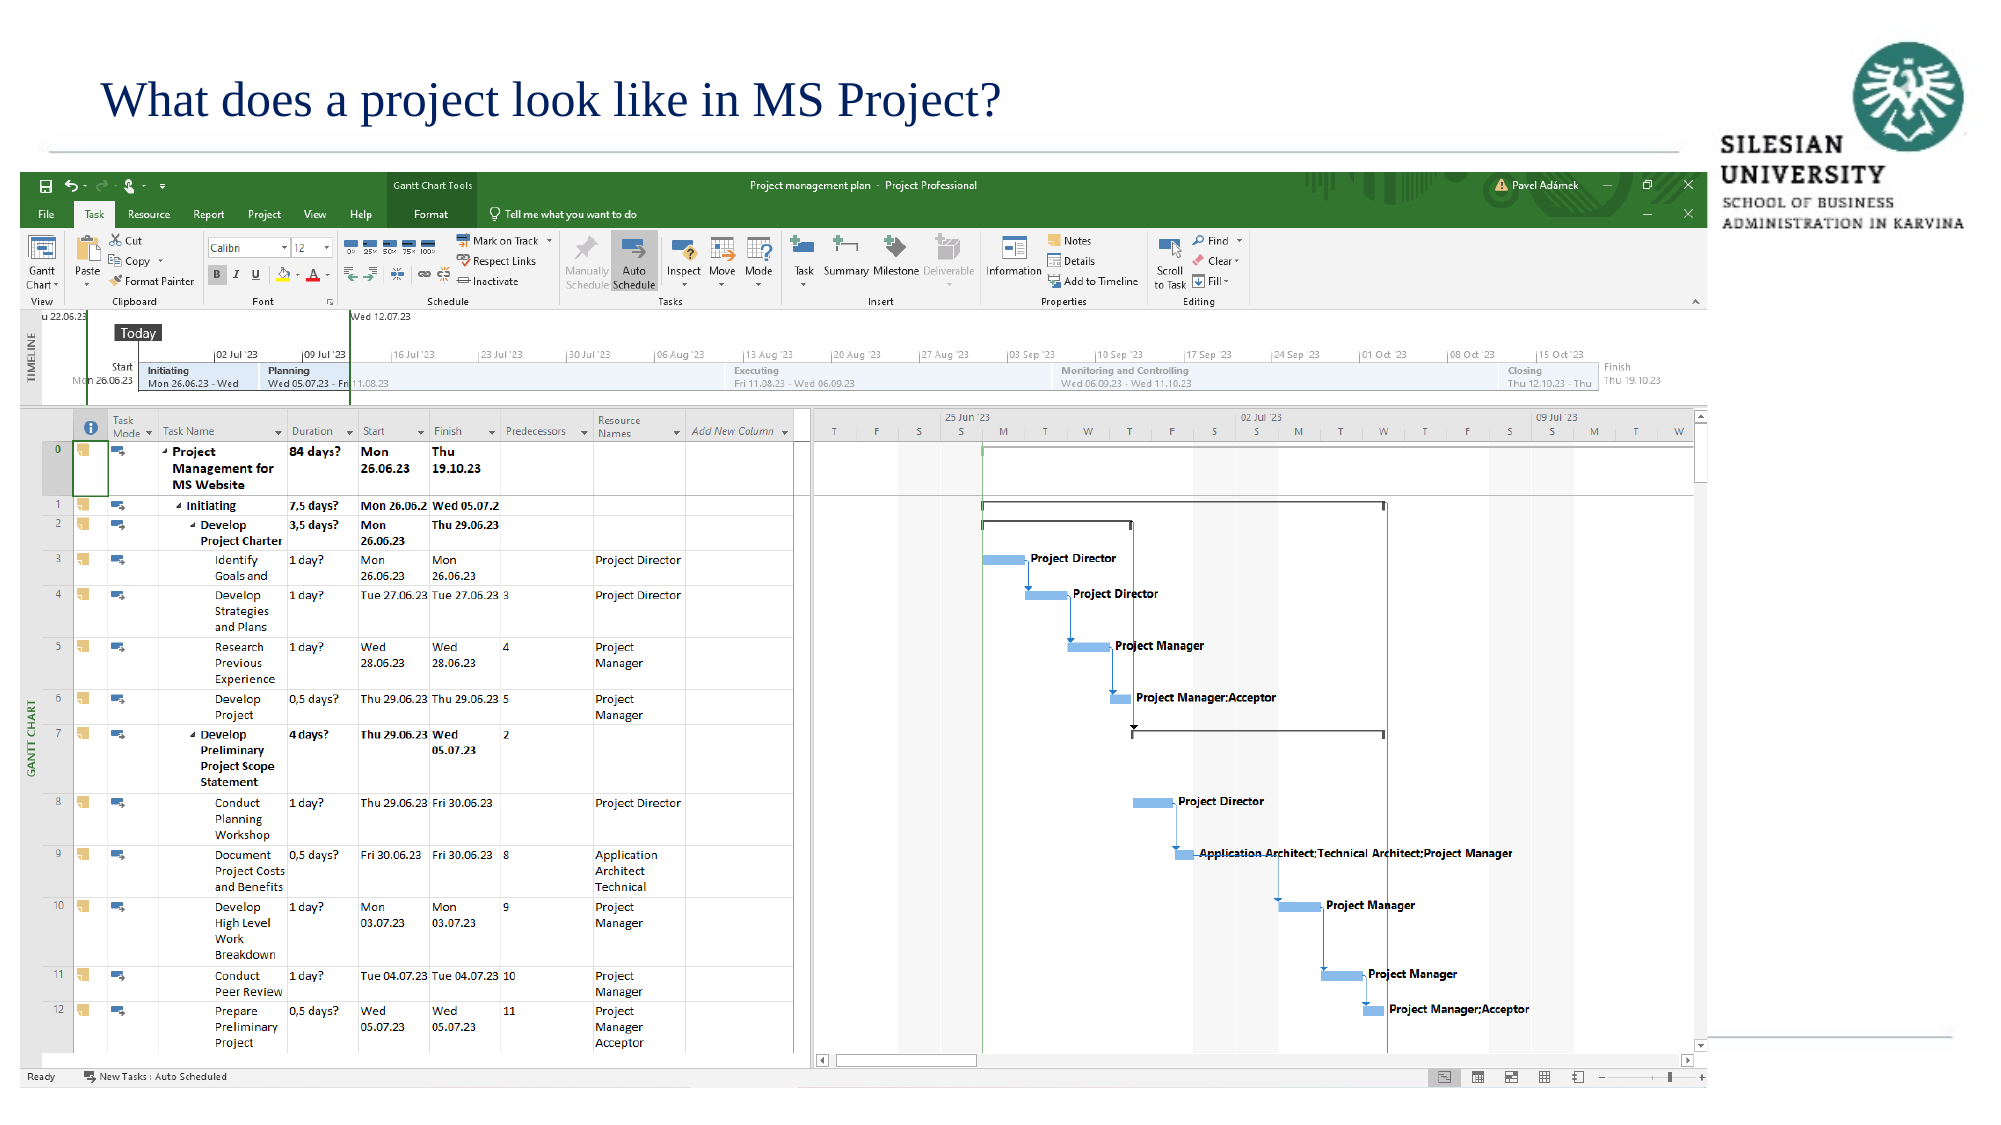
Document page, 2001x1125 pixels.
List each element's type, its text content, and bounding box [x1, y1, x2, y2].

text_box What does a project look like in MS Project? [85, 59, 1017, 134]
picture [0, 0, 2001, 1125]
